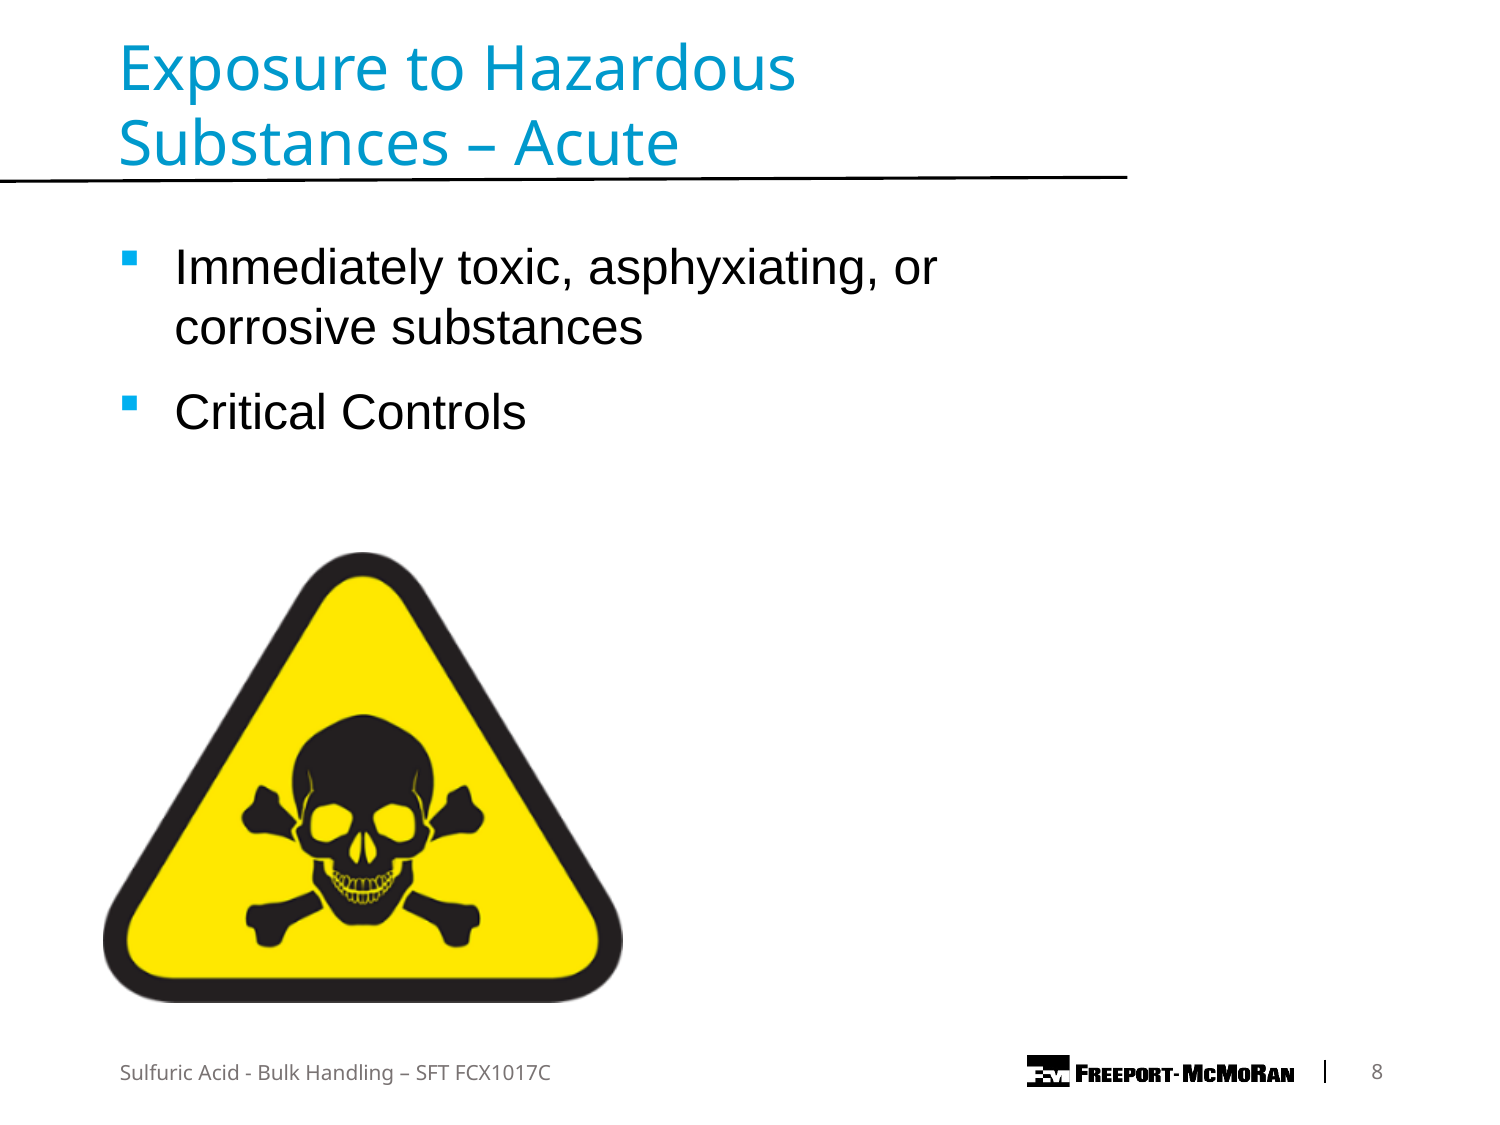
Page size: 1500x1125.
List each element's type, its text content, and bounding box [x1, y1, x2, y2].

list Exposure to Hazardous Substances – Acute [103, 20, 1128, 195]
slide_number 8 [1104, 1043, 1398, 1103]
footer Sulfuric Acid - Bulk Handling – SFT FCX1017C [104, 1042, 1005, 1102]
picture [1027, 1055, 1104, 1087]
list Immediately toxic, asphyxiating, or corrosive substances Critical Controls [103, 227, 1128, 994]
picture [103, 552, 623, 1003]
